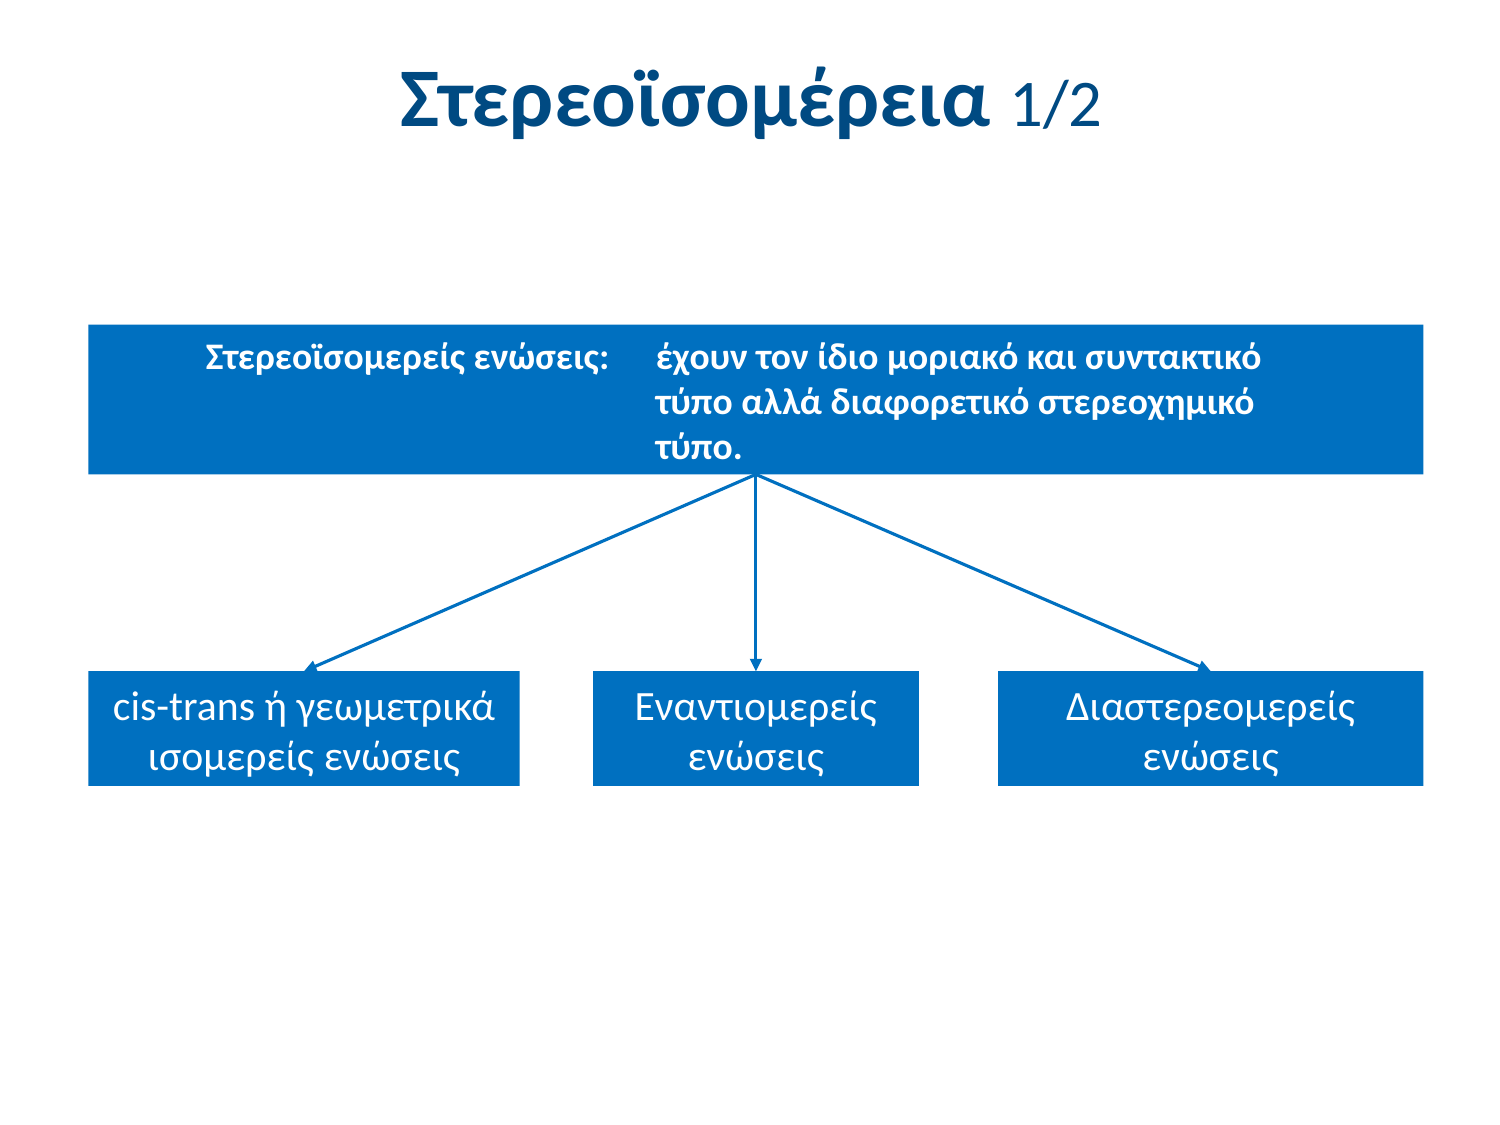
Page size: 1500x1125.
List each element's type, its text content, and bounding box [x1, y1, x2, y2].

text_box Διαστερεομερείς ενώσεις [998, 671, 1424, 786]
text_box cis-trans ή γεωμετρικά ισομερείς ενώσεις [88, 671, 520, 786]
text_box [755, 475, 1211, 672]
text_box Εναντιομερείς ενώσεις [593, 672, 919, 786]
title Στερεοϊσομέρεια 1/2 [76, 19, 1427, 169]
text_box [304, 475, 755, 672]
text_box Στερεοϊσομερείς ενώσεις: έχουν τον ίδιο μοριακό και συντακτικό τύπο αλλά διαφορετικό στερεοχημικό τύπο. [88, 324, 1424, 475]
